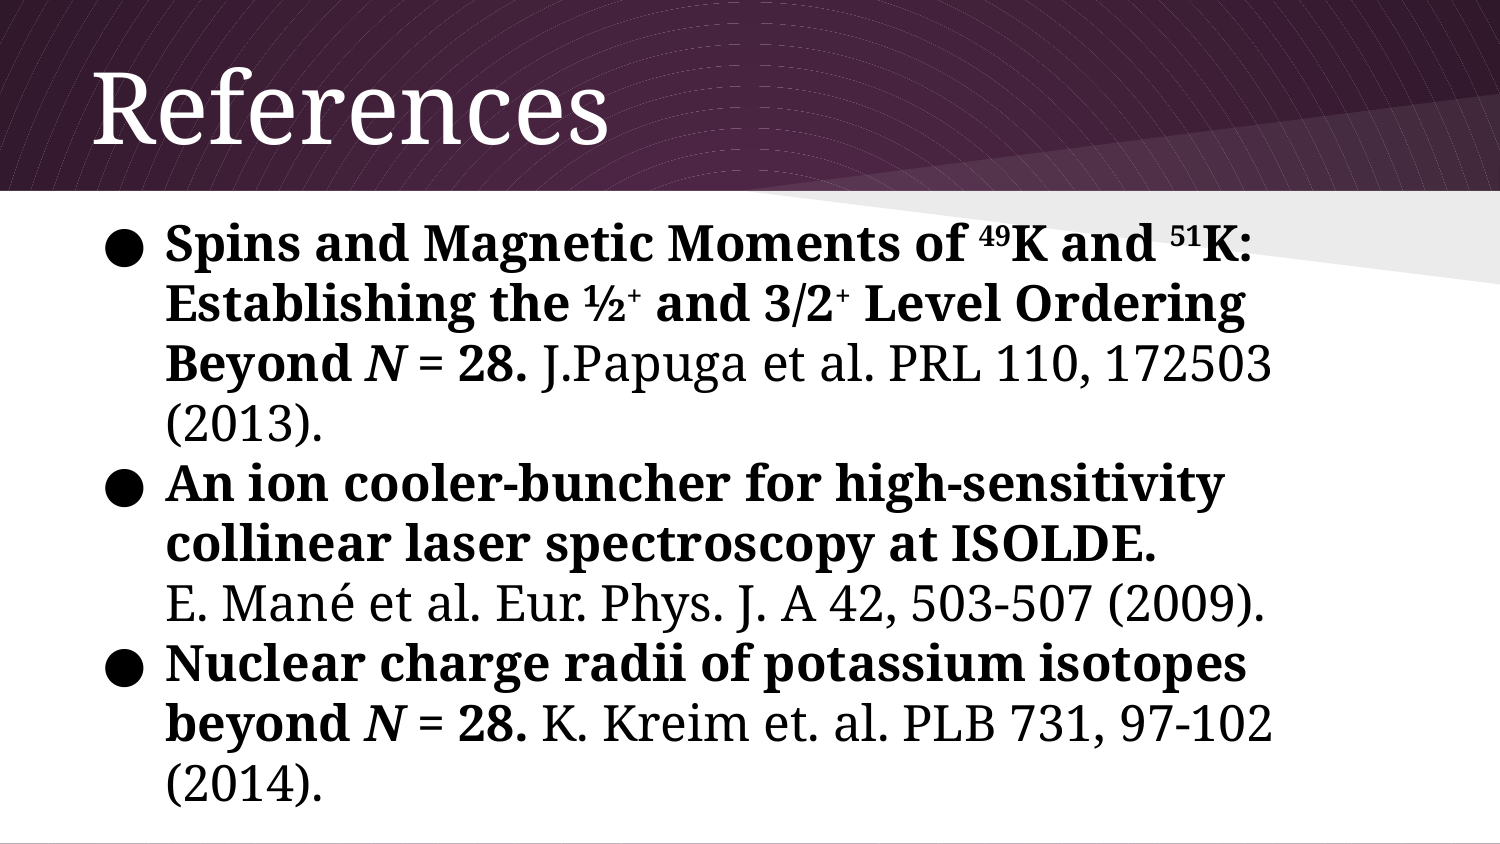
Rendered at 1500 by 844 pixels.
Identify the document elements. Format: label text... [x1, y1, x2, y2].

title References [75, 33, 1425, 175]
list Spins and Magnetic Moments of 49K and 51K: Establishing the ½+ and 3/2+ Level Ordering Beyond N = 28. J.Papuga et al. PRL 110, 172503 (2013). An ion cooler-buncher for high-sensitivity collinear laser spectroscopy at ISOLDE. E. Mané et al. Eur. Phys. J. A 42, 503-507 (2009). Nuclear charge radii of potassium isotopes beyond N = 28. K. Kreim et. al. PLB 731, 97-102 (2014). [75, 196, 1425, 827]
